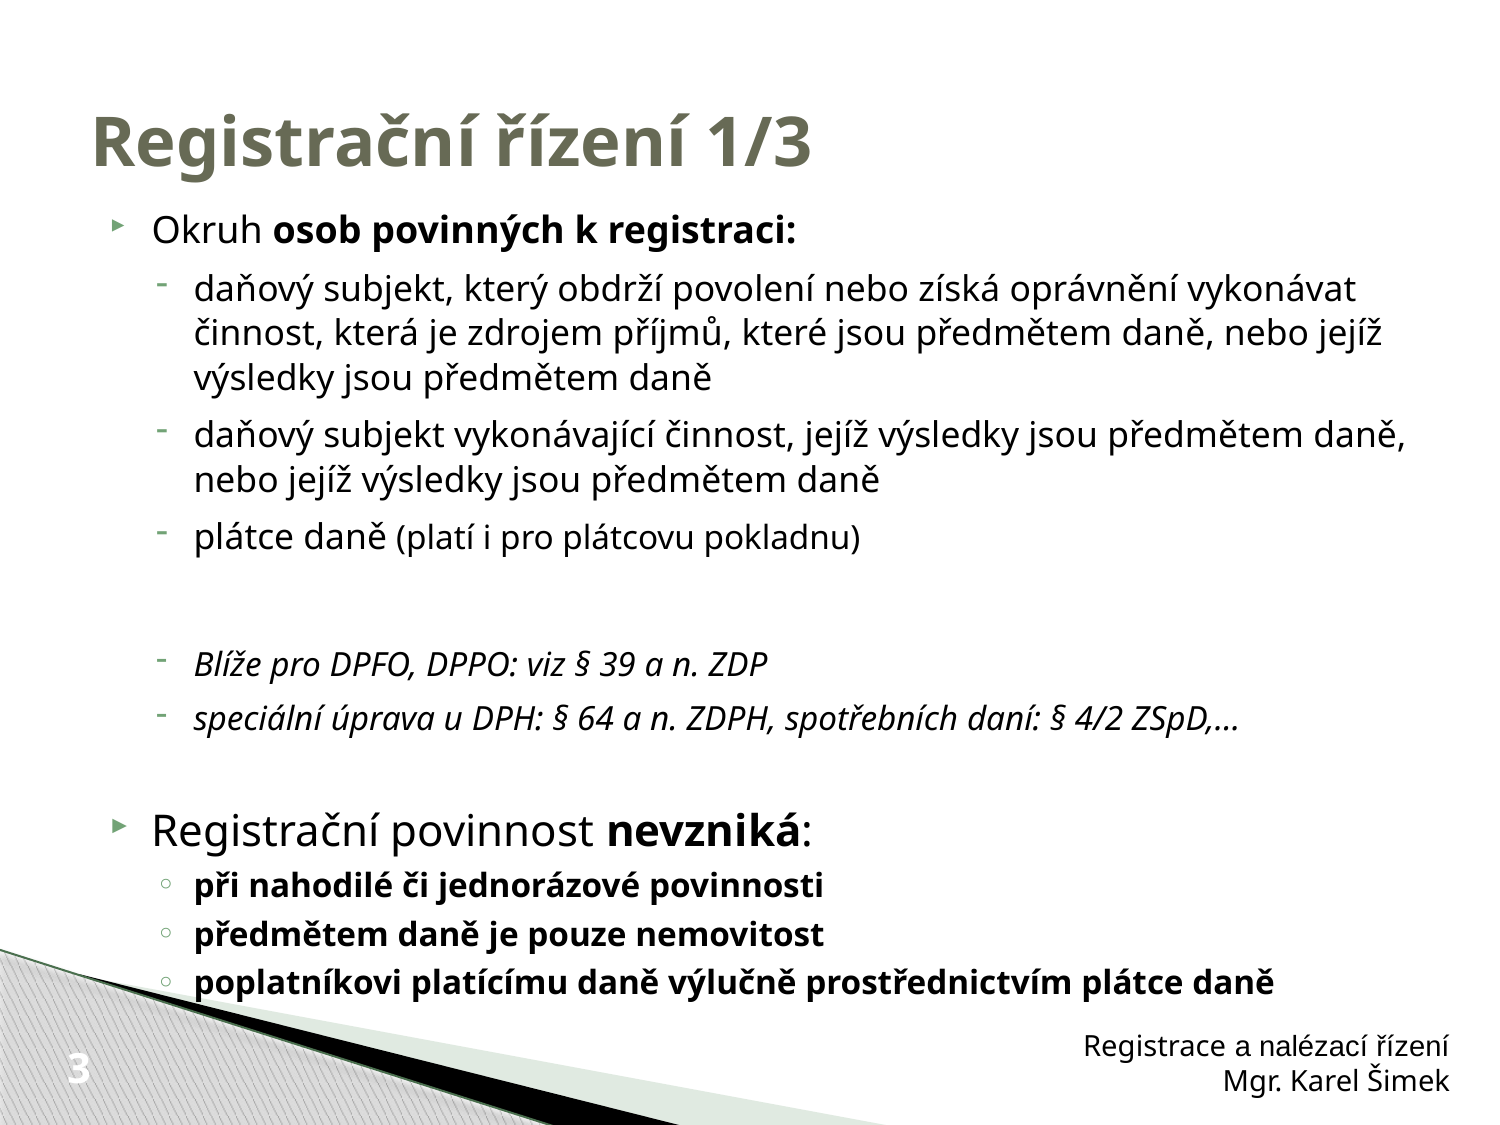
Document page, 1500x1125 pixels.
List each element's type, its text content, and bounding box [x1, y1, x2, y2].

list Okruh osob povinných k registraci: daňový subjekt, který obdrží povolení nebo získá oprávnění vykonávat činnost, která je zdrojem příjmů, které jsou předmětem daně, nebo jejíž výsledky jsou předmětem daně daňový subjekt vykonávající činnost, jejíž výsledky jsou předmětem daně, nebo jejíž výsledky jsou předmětem daně plátce daně (platí i pro plátcovu pokladnu) Blíže pro DPFO, DPPO: viz § 39 a n. ZDP speciální úprava u DPH: § 64 a n. ZDPH, spotřebních daní: § 4/2 ZSpD,… Registrační povinnost nevzniká: při nahodilé či jednorázové povinnosti předmětem daně je pouze nemovitost poplatníkovi platícímu daně výlučně prostřednictvím plátce daně [76, 196, 1428, 987]
text_box Registrace a nalézací řízení Mgr. Karel Šimek [738, 1019, 1465, 1105]
text_box 3 [53, 1034, 276, 1107]
title Registrační řízení 1/3 [75, 45, 1425, 233]
